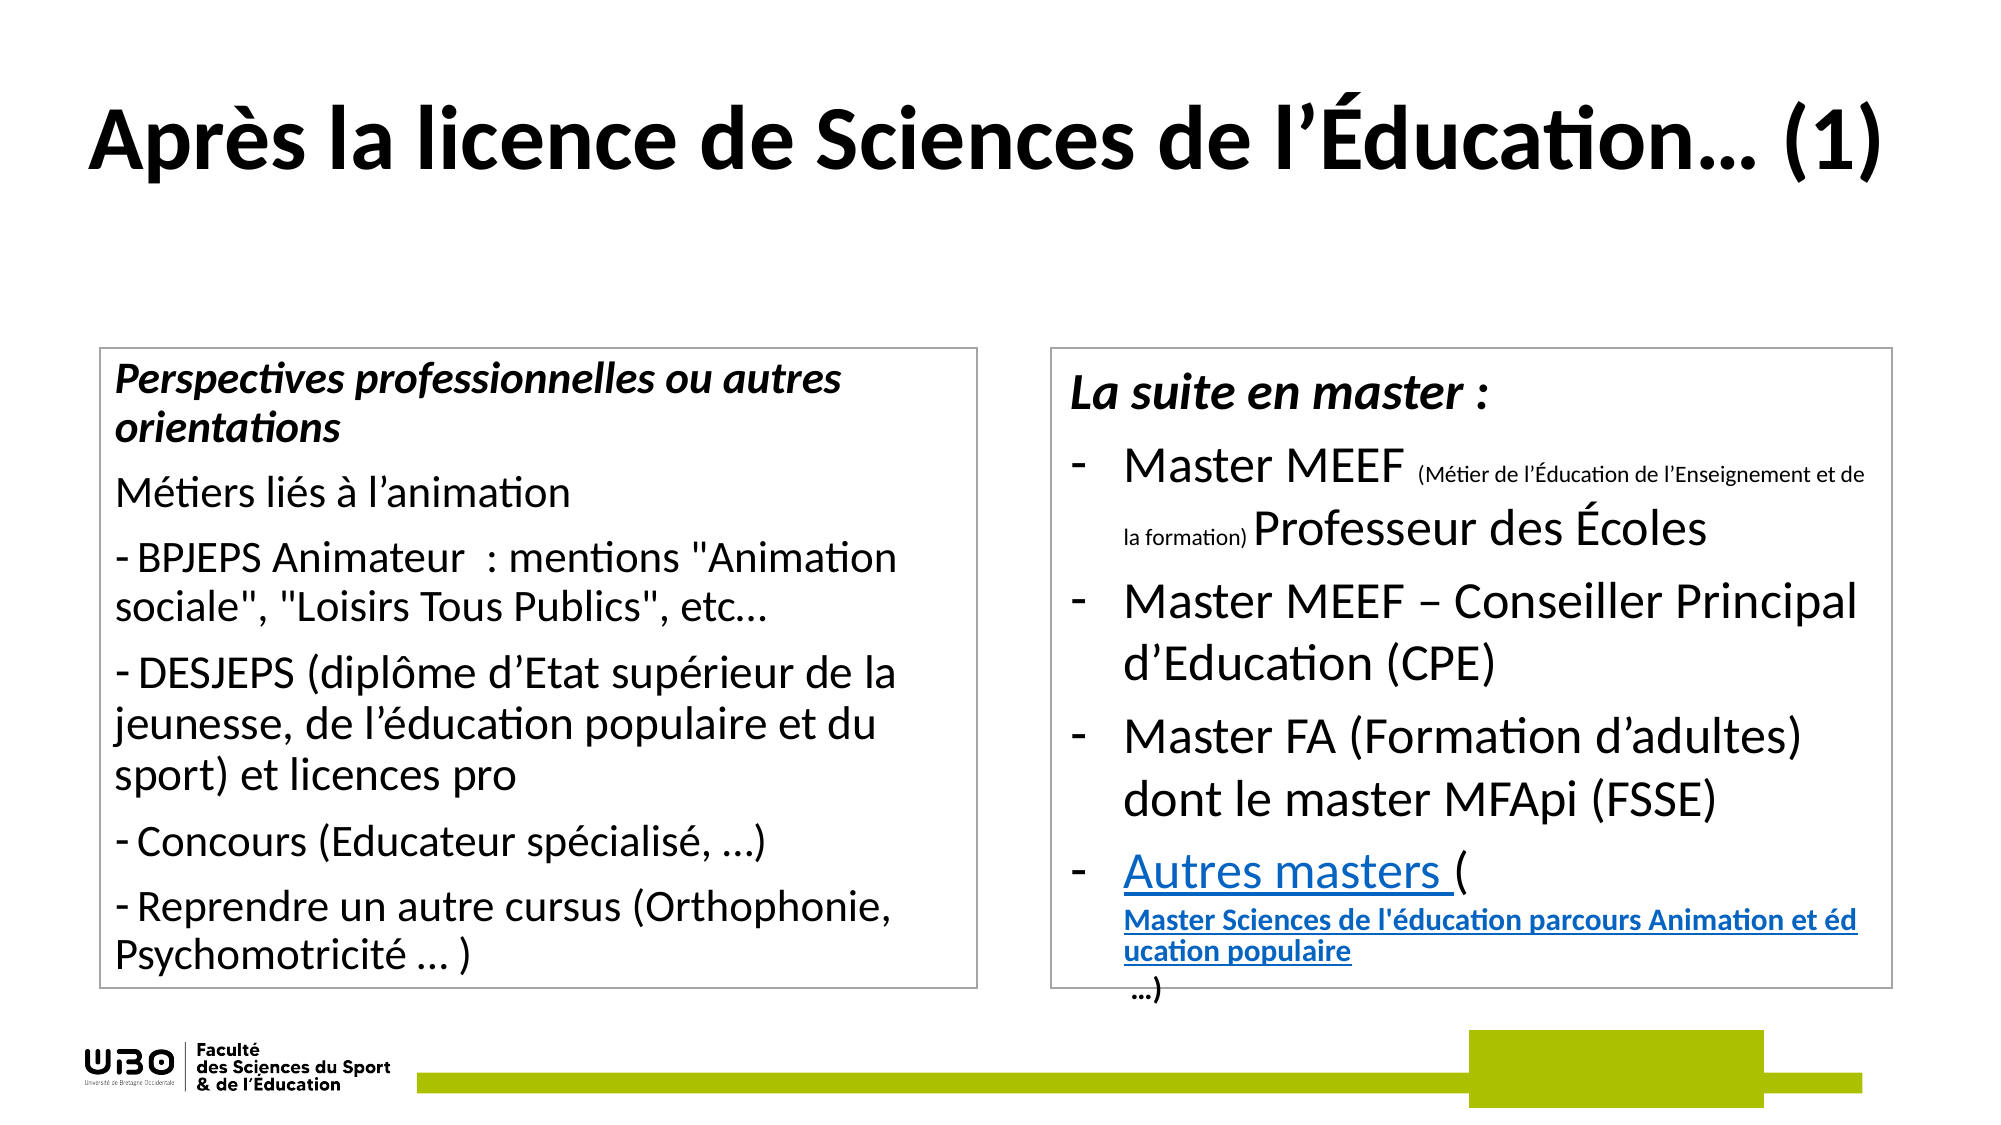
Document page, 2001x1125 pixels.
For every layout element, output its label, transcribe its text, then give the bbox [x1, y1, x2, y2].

text_box La suite en master : Master MEEF (Métier de l’Éducation de l’Enseignement et de la formation) Professeur des Écoles Master MEEF – Conseiller Principal d’Education (CPE) Master FA (Formation d’adultes) dont le master MFApi (FSSE) Autres masters (Master Sciences de l'éducation parcours Animation et éducation populaire …) [1050, 347, 1893, 989]
text_box Perspectives professionnelles ou autres orientations Métiers liés à l’animation BPJEPS Animateur : mentions "Animation sociale", "Loisirs Tous Publics", etc… DESJEPS (diplôme d’Etat supérieur de la jeunesse, de l’éducation populaire et du sport) et licences pro Concours (Educateur spécialisé, …) Reprendre un autre cursus (Orthophonie, Psychomotricité … ) [99, 347, 978, 989]
text_box [31, 335, 1929, 1103]
picture [1469, 1030, 1764, 1109]
text_box Après la licence de Sciences de l’Éducation… (1) [47, 82, 1929, 271]
